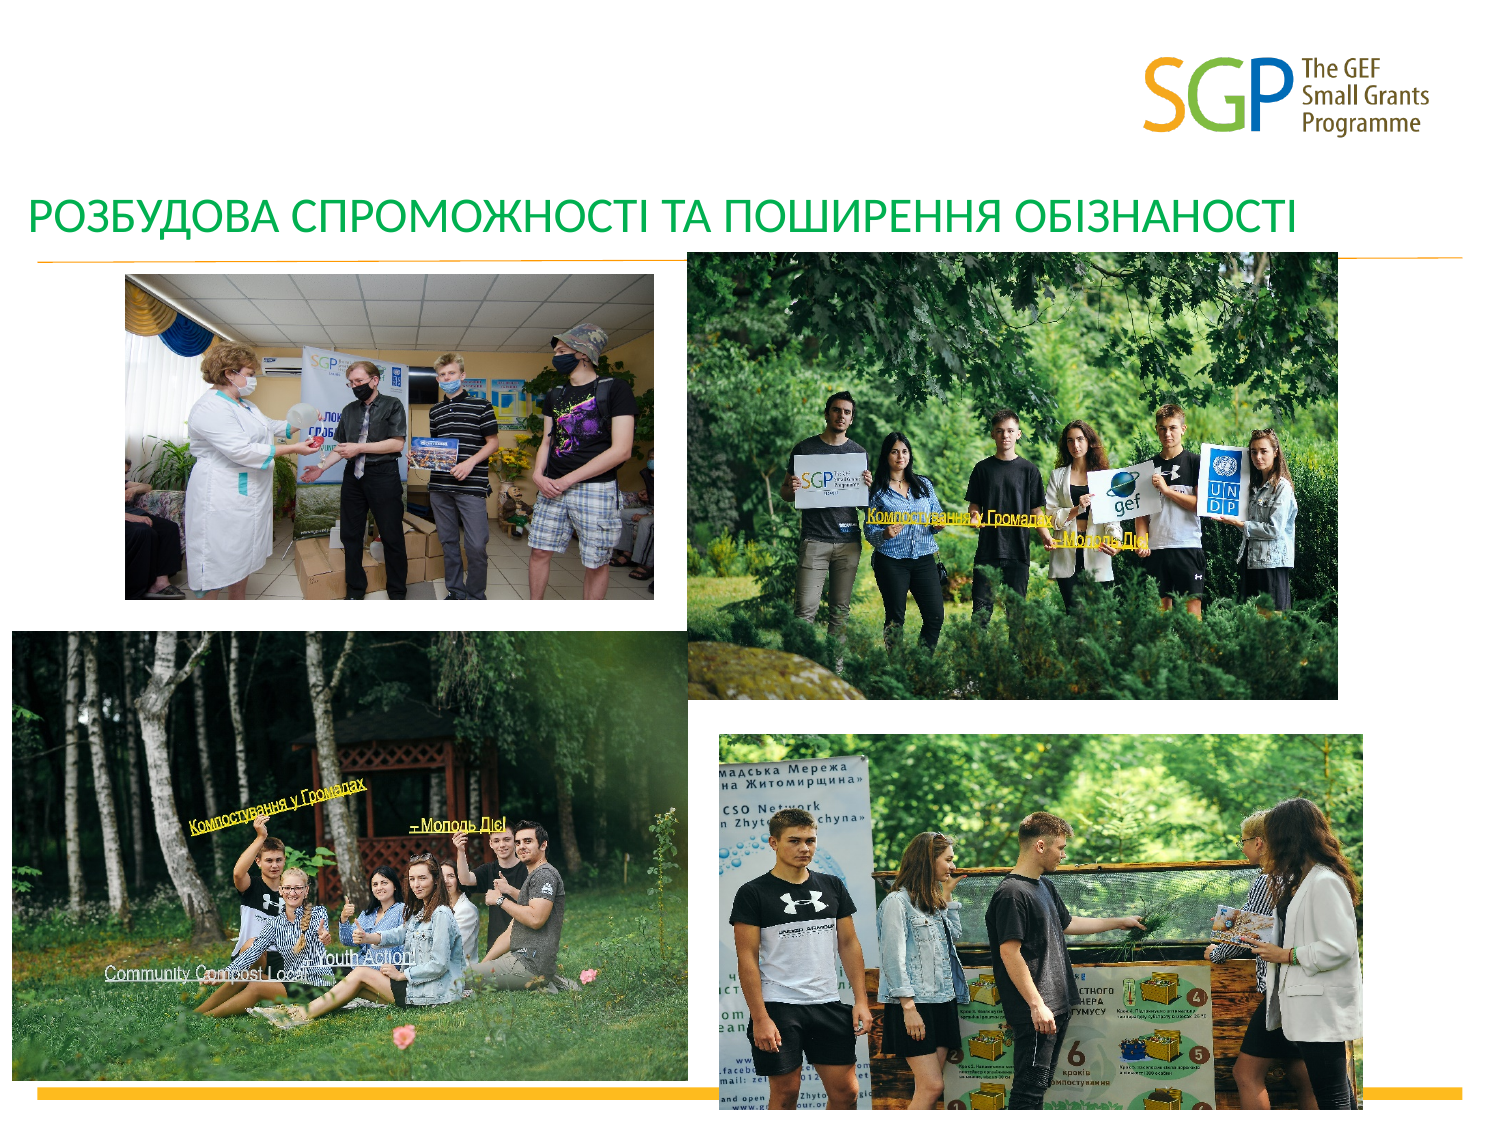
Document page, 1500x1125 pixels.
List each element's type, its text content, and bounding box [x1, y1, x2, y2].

picture [124, 274, 655, 601]
picture [12, 252, 1338, 1082]
text_box РОЗБУДОВА СПРОМОЖНОСТІ ТА ПОШИРЕННЯ ОБІЗНАНОСТІ [12, 174, 1500, 839]
picture [718, 733, 1363, 1110]
